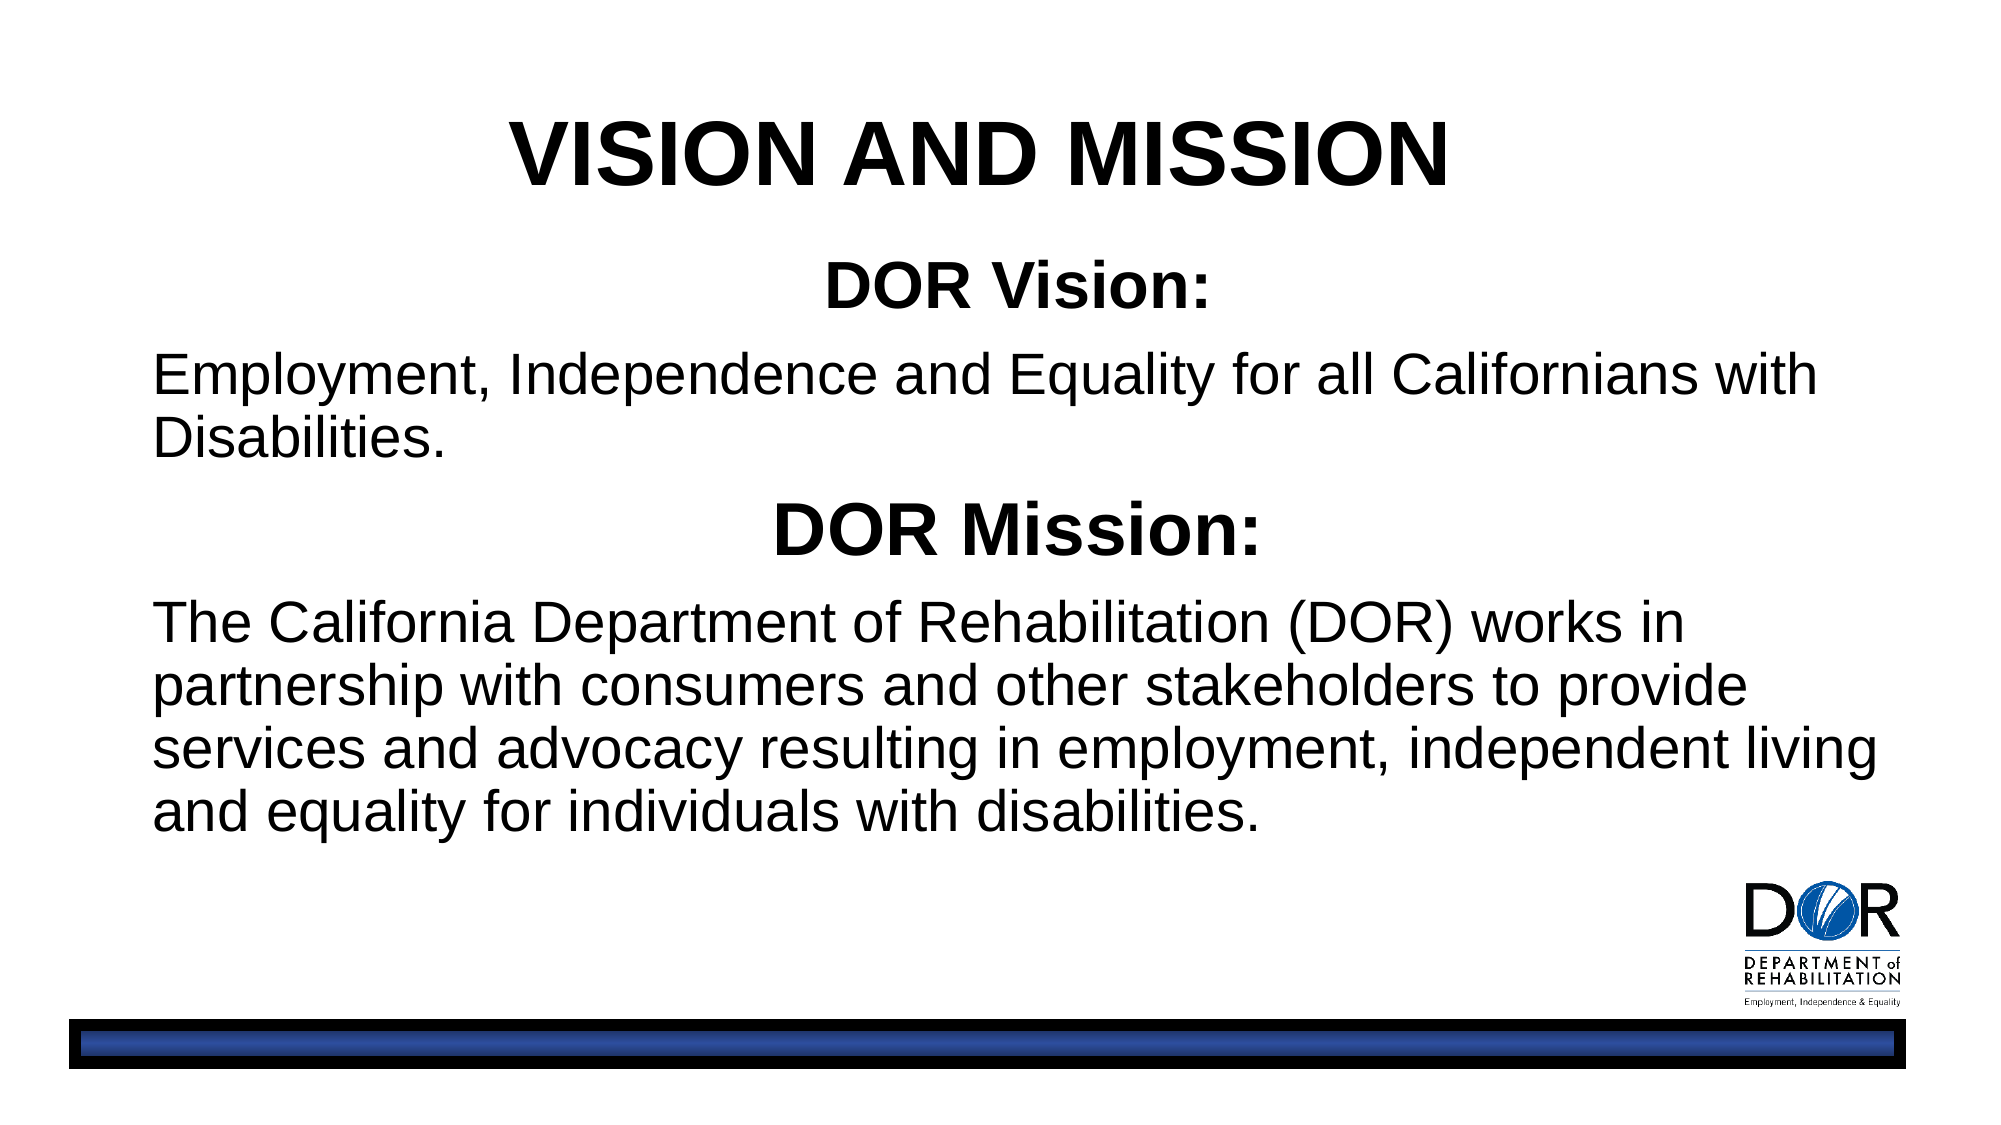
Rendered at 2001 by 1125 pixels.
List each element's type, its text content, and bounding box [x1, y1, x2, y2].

title VISION AND MISSION [99, 87, 1863, 225]
list DOR Vision: Employment, Independence and Equality for all Californians with Disabilities. DOR Mission: The California Department of Rehabilitation (DOR) works in partnership with consumers and other stakeholders to provide services and advocacy resulting in employment, independent living and equality for individuals with disabilities. [137, 243, 1900, 988]
picture [1745, 881, 1900, 1007]
text_box [75, 1025, 1900, 1063]
